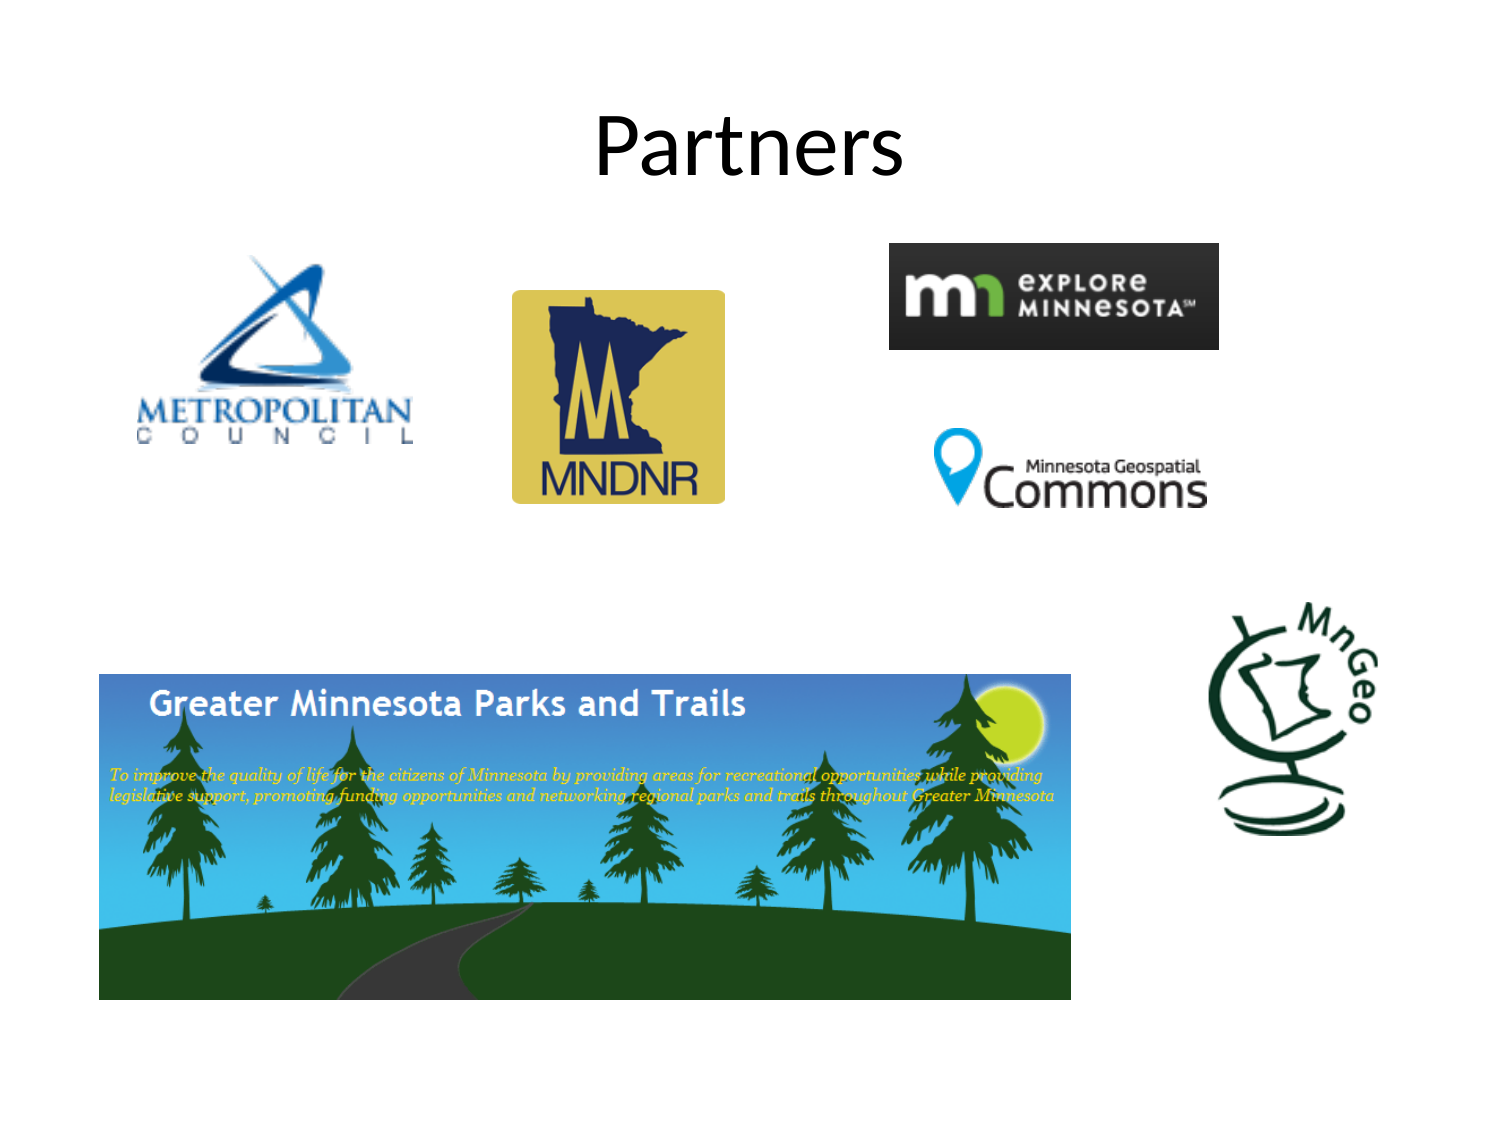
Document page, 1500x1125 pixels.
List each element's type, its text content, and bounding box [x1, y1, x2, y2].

picture [888, 243, 1219, 350]
picture [137, 255, 413, 444]
picture [934, 428, 1207, 508]
picture [99, 674, 1071, 1000]
picture [512, 290, 726, 504]
title Partners [75, 45, 1425, 233]
picture [1137, 602, 1451, 836]
picture [934, 428, 952, 446]
picture [941, 435, 974, 475]
